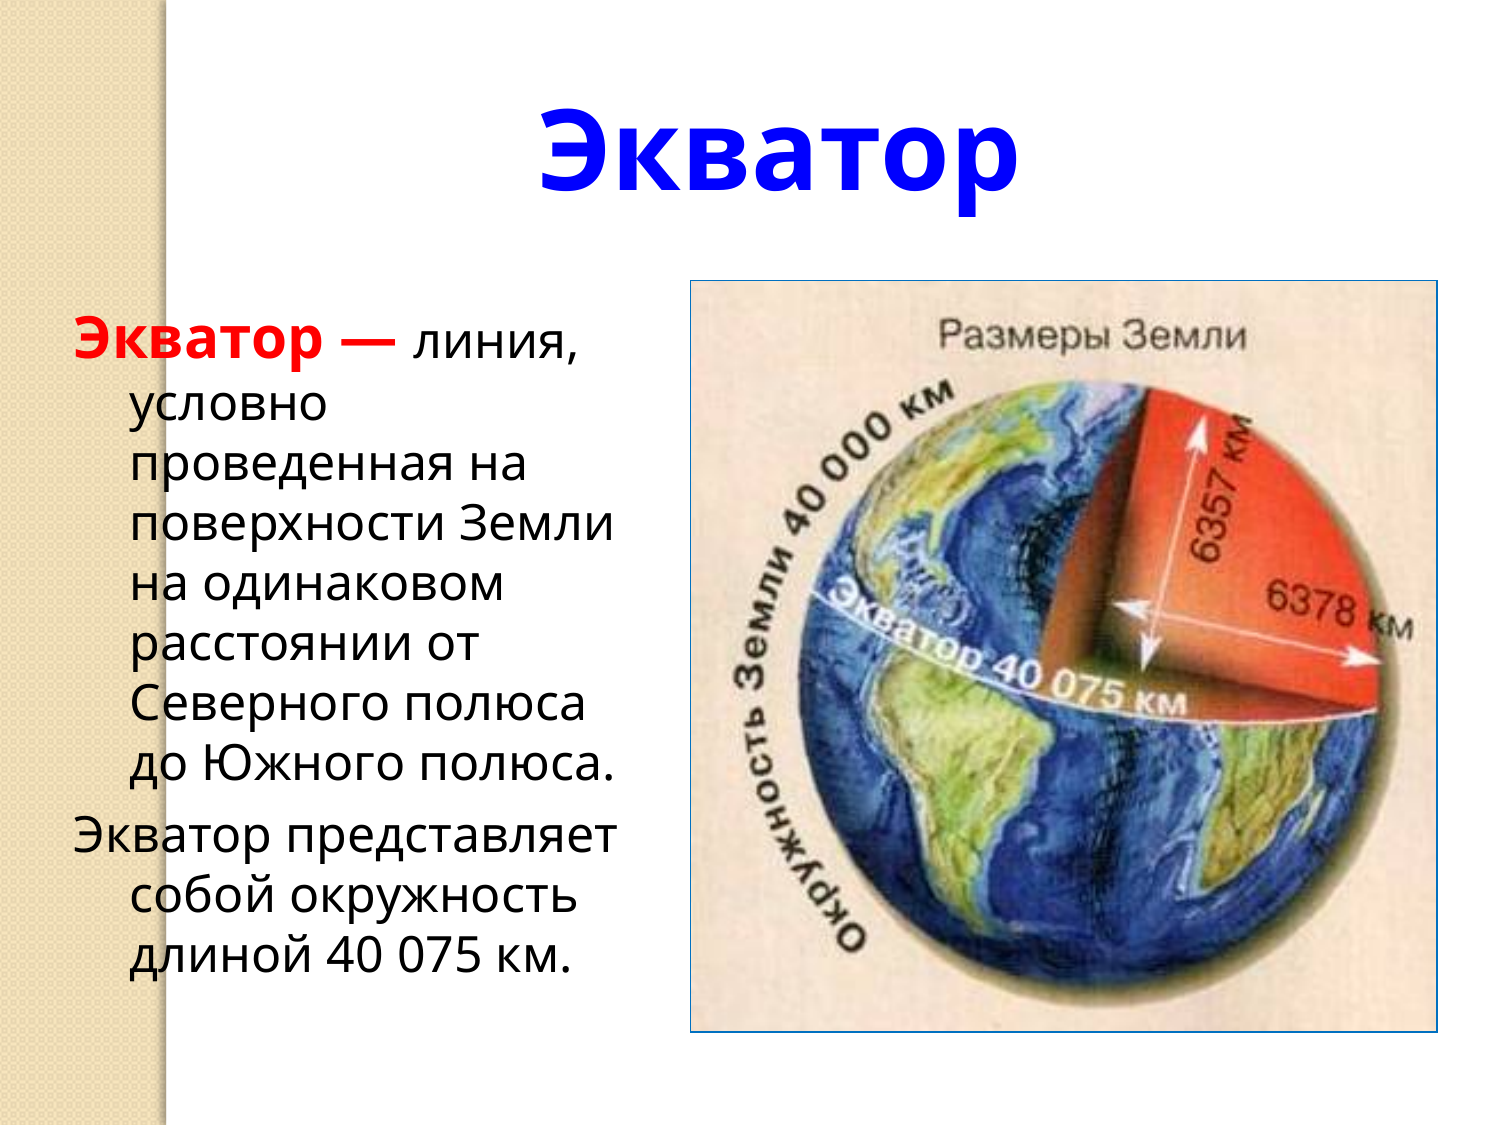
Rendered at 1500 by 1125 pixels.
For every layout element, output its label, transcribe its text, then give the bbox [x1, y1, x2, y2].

text_box Экватор — линия, условно проведенная на поверхности Земли на одинаковом расстоянии от Северного полюса до Южного полюса. Экватор представляет собой окружность длиной 40 075 км. [58, 292, 664, 1032]
text_box Экватор [269, 70, 1290, 221]
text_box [691, 280, 1437, 1032]
